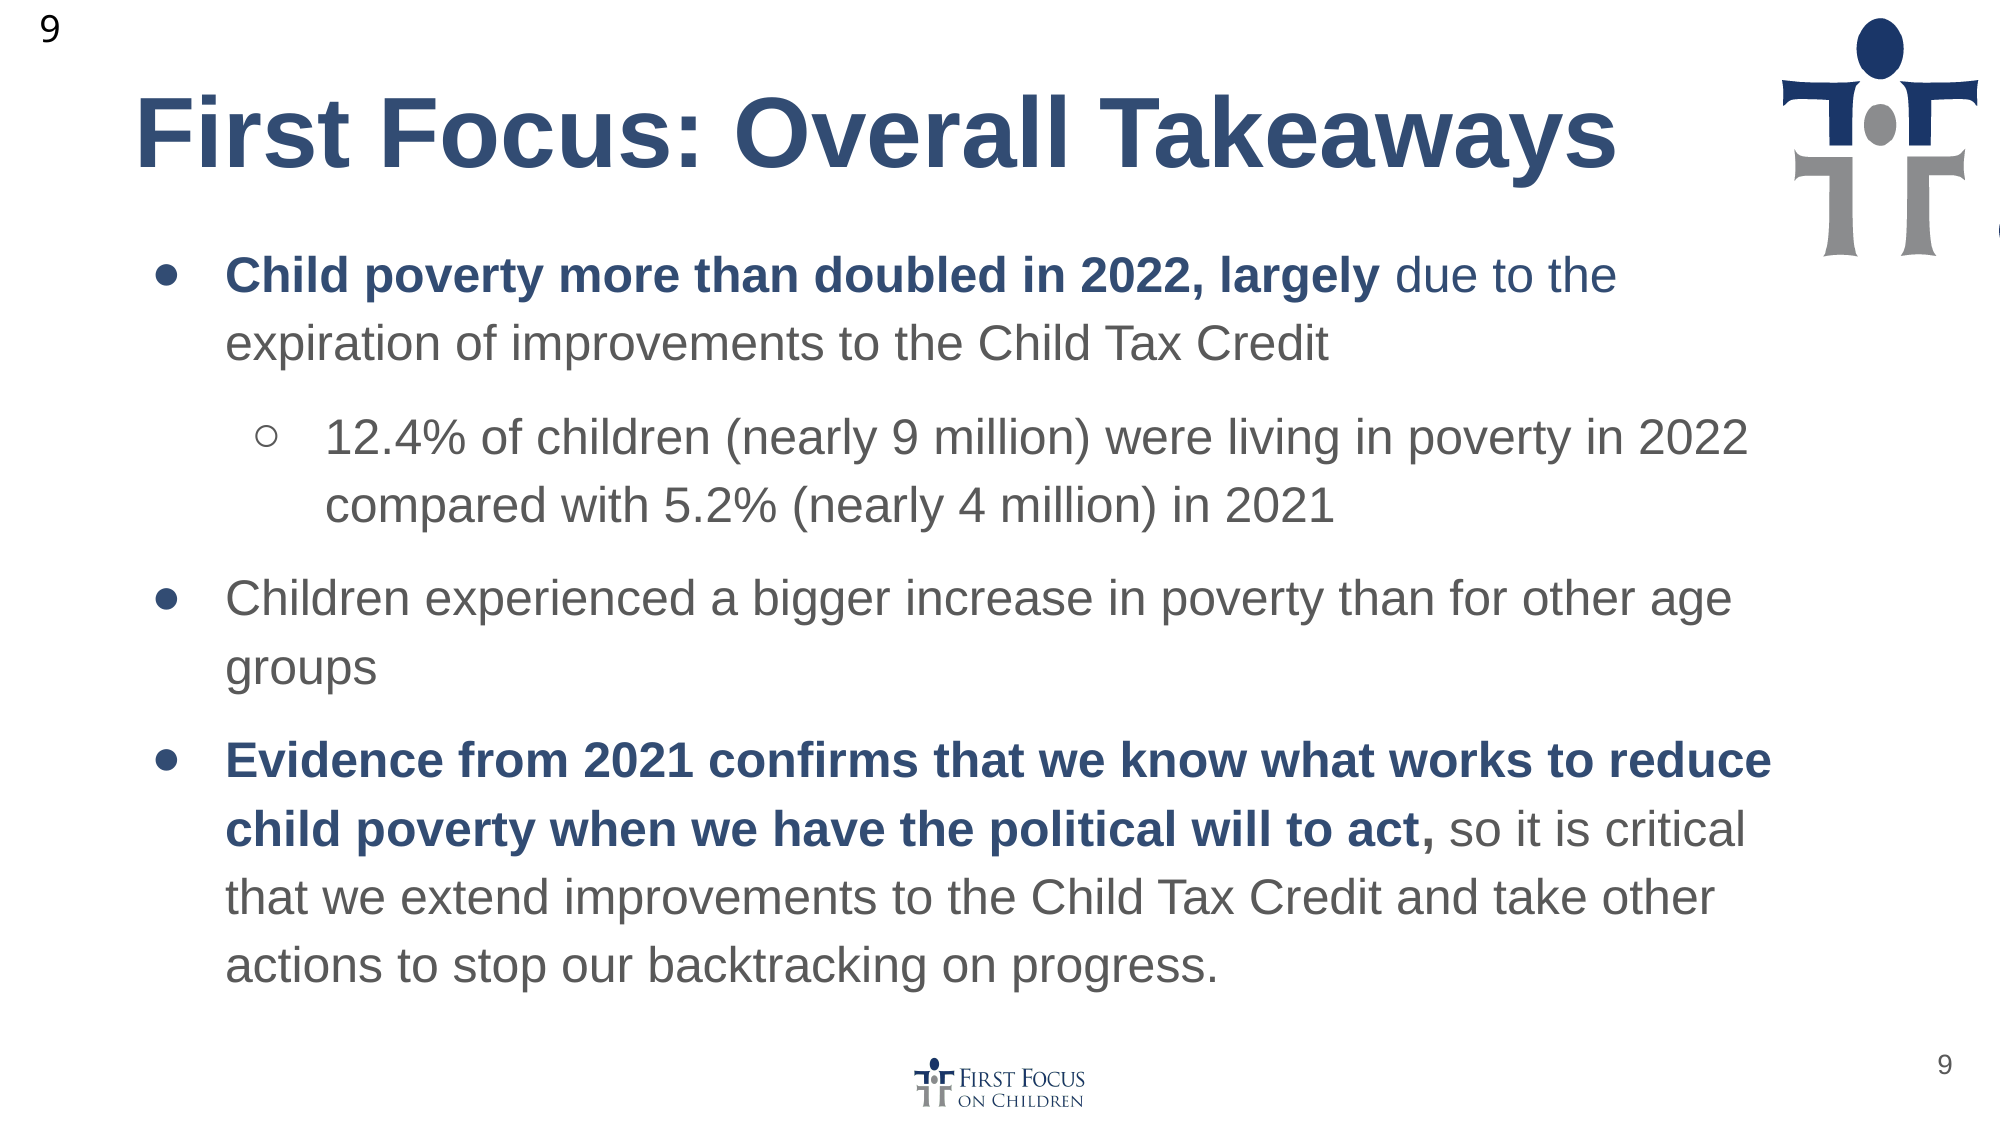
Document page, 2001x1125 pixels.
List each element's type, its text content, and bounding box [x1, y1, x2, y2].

list Child poverty more than doubled in 2022, largely due to the expiration of improvements to the Child Tax Credit 12.4% of children (nearly 9 million) were living in poverty in 2022 compared with 5.2% (nearly 4 million) in 2021 Children experienced a bigger increase in poverty than for other age groups Evidence from 2021 confirms that we know what works to reduce child poverty when we have the political will to act, so it is critical that we extend improvements to the Child Tax Credit and take other actions to stop our backtracking on progress. [105, 213, 1849, 1016]
picture [1766, 0, 2000, 283]
slide_number 9 [1853, 1019, 1974, 1106]
text_box 9 [0, 0, 100, 61]
title First Focus: Overall Takeaways [114, 47, 1760, 213]
picture [911, 1054, 1089, 1113]
